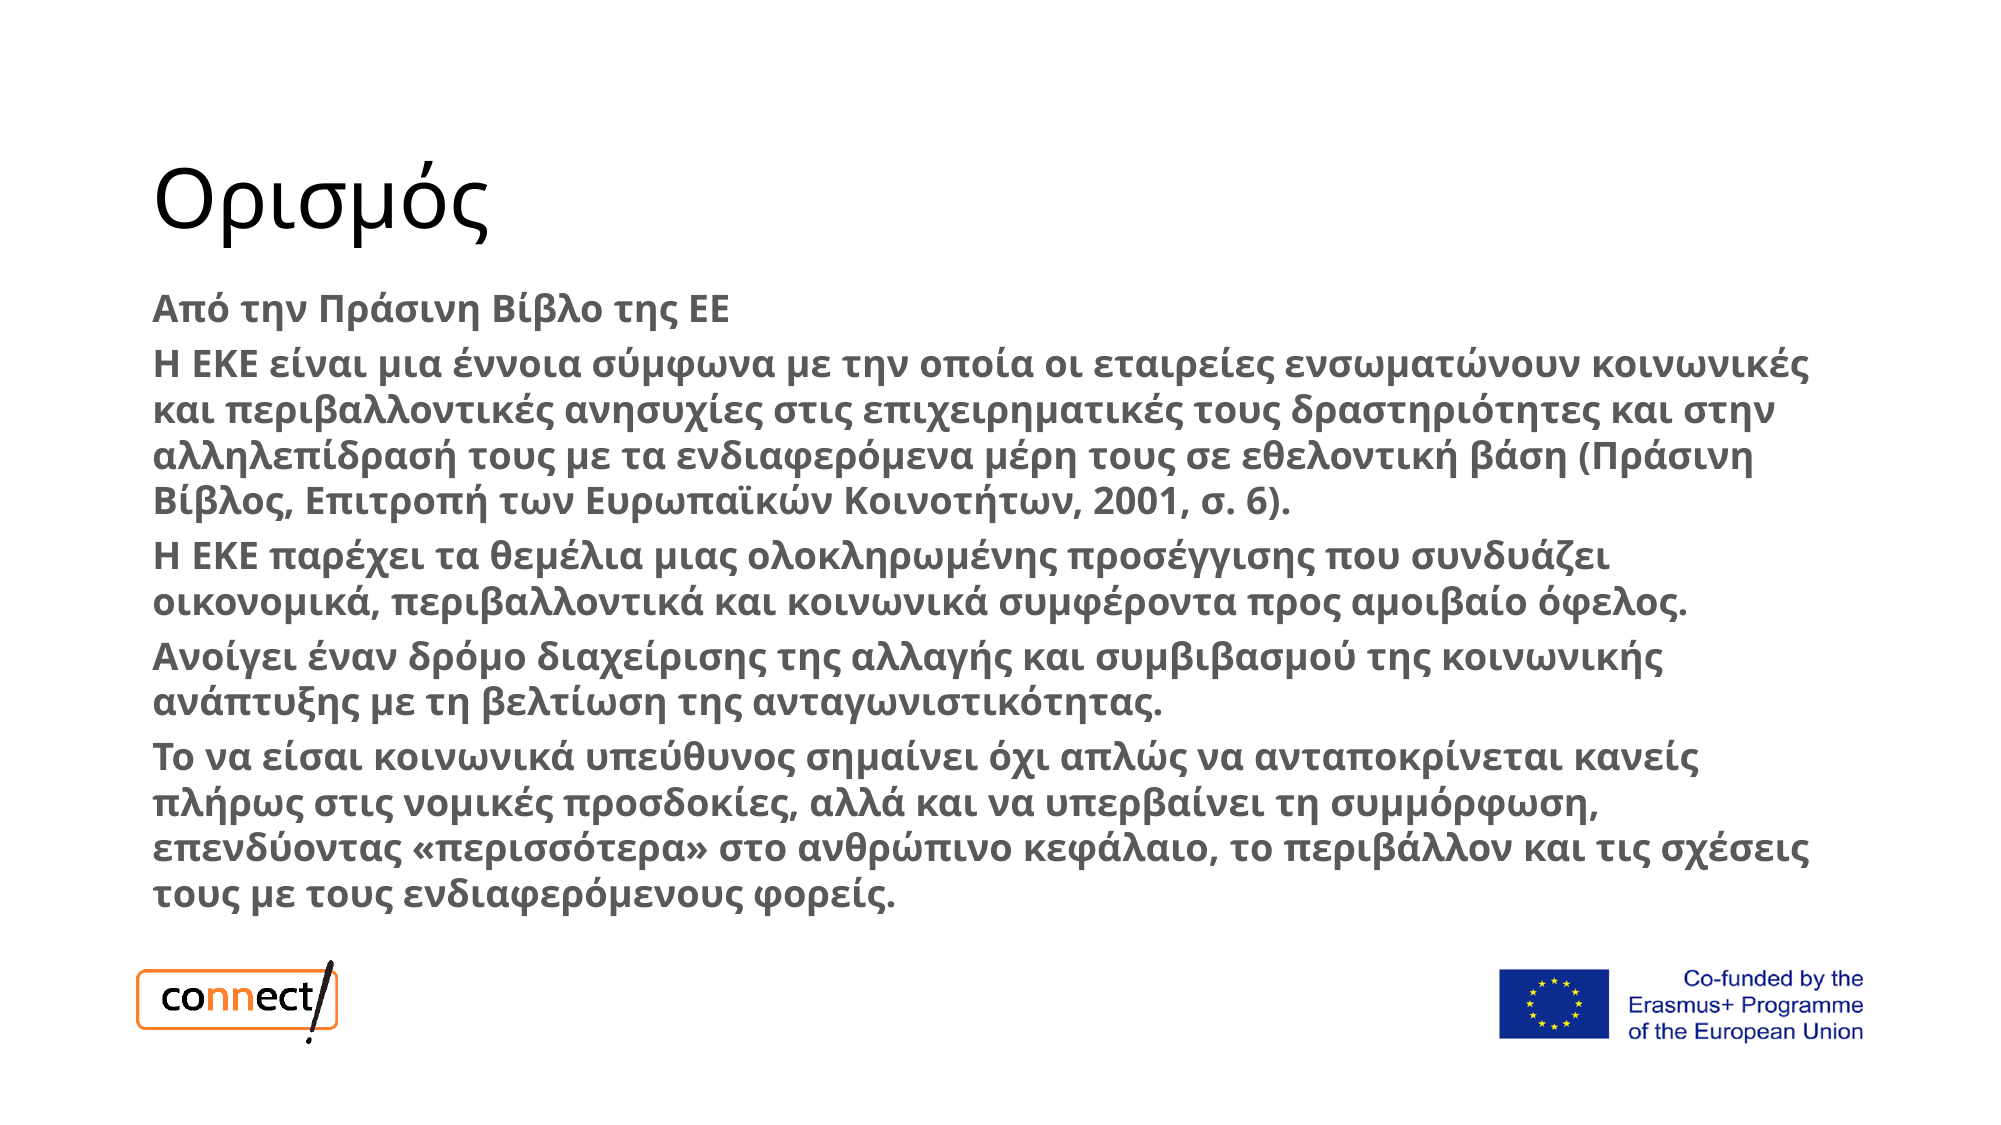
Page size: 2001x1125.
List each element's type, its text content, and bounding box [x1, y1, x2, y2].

title Ορισμός [137, 125, 1863, 254]
list Από την Πράσινη Βίβλο της ΕΕ Η ΕΚΕ είναι μια έννοια σύμφωνα με την οποία οι εταιρείες ενσωματώνουν κοινωνικές και περιβαλλοντικές ανησυχίες στις επιχειρηματικές τους δραστηριότητες και στην αλληλεπίδρασή τους με τα ενδιαφερόμενα μέρη τους σε εθελοντική βάση (Πράσινη Βίβλος, Επιτροπή των Ευρωπαϊκών Κοινοτήτων, 2001, σ. 6). Η ΕΚΕ παρέχει τα θεμέλια μιας ολοκληρωμένης προσέγγισης που συνδυάζει οικονομικά, περιβαλλοντικά και κοινωνικά συμφέροντα προς αμοιβαίο όφελος. Ανοίγει έναν δρόμο διαχείρισης της αλλαγής και συμβιβασμού της κοινωνικής ανάπτυξης με τη βελτίωση της ανταγωνιστικότητας. Το να είσαι κοινωνικά υπεύθυνος σημαίνει όχι απλώς να ανταποκρίνεται κανείς πλήρως στις νομικές προσδοκίες, αλλά και να υπερβαίνει τη συμμόρφωση, επενδύοντας «περισσότερα» στο ανθρώπινο κεφάλαιο, το περιβάλλον και τις σχέσεις τους με τους ενδιαφερόμενους φορείς. [137, 277, 1863, 960]
picture [136, 960, 338, 1044]
picture [1498, 968, 1863, 1044]
